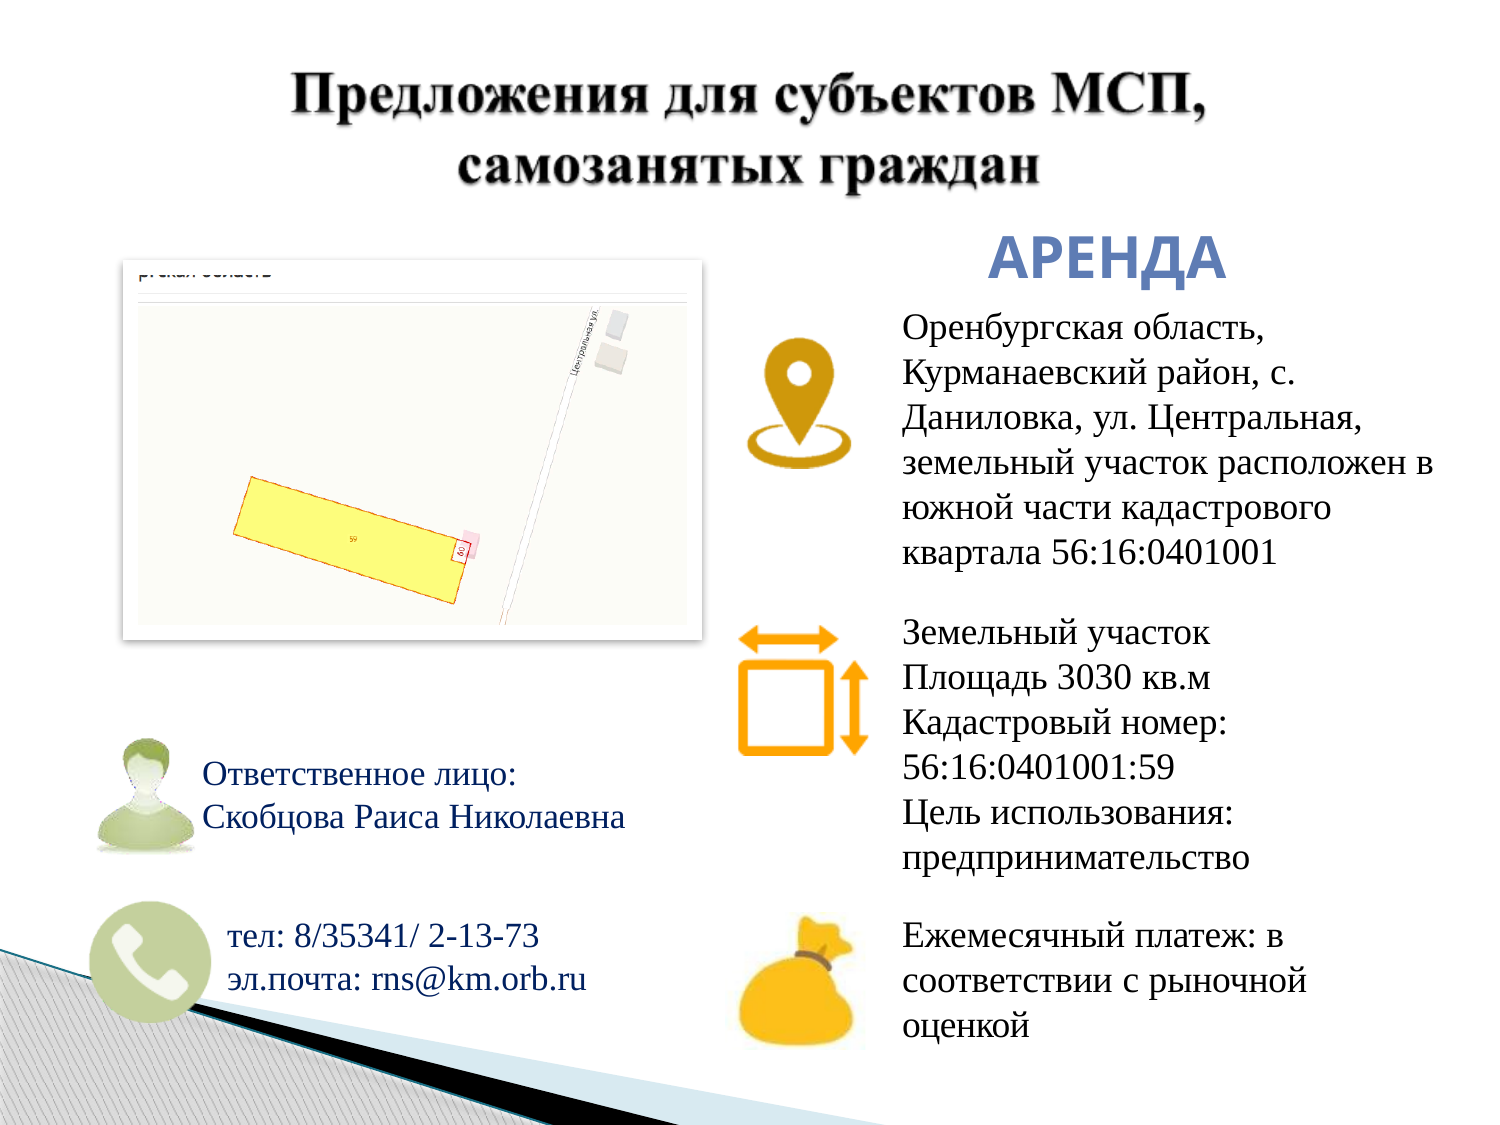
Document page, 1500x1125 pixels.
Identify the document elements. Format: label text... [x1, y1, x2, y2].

text_box [737, 337, 866, 469]
text_box Ежемесячный платеж: в соответствии с рыночной оценкой [900, 912, 1400, 1046]
text_box [725, 912, 866, 1050]
text_box АРЕНДА [973, 212, 1242, 298]
text_box тел: 8/35341/ 2-13-73 эл.почта: rns@km.orb.ru [225, 912, 725, 998]
text_box [87, 900, 213, 1025]
text_box [737, 624, 869, 756]
text_box Оренбургская область, Курманаевский район, с. Даниловка, ул. Центральная, земельный участок расположен в южной части кадастрового квартала 56:16:0401001 Земельный участок Площадь 3030 кв.м Кадастровый номер: 56:16:0401001:59 Цель использования: предпринимательство [899, 299, 1461, 878]
text_box [87, 737, 205, 855]
picture [137, 274, 688, 626]
title [75, 13, 1425, 286]
text_box Ответственное лицо: Скобцова Раиса Николаевна [199, 749, 713, 836]
